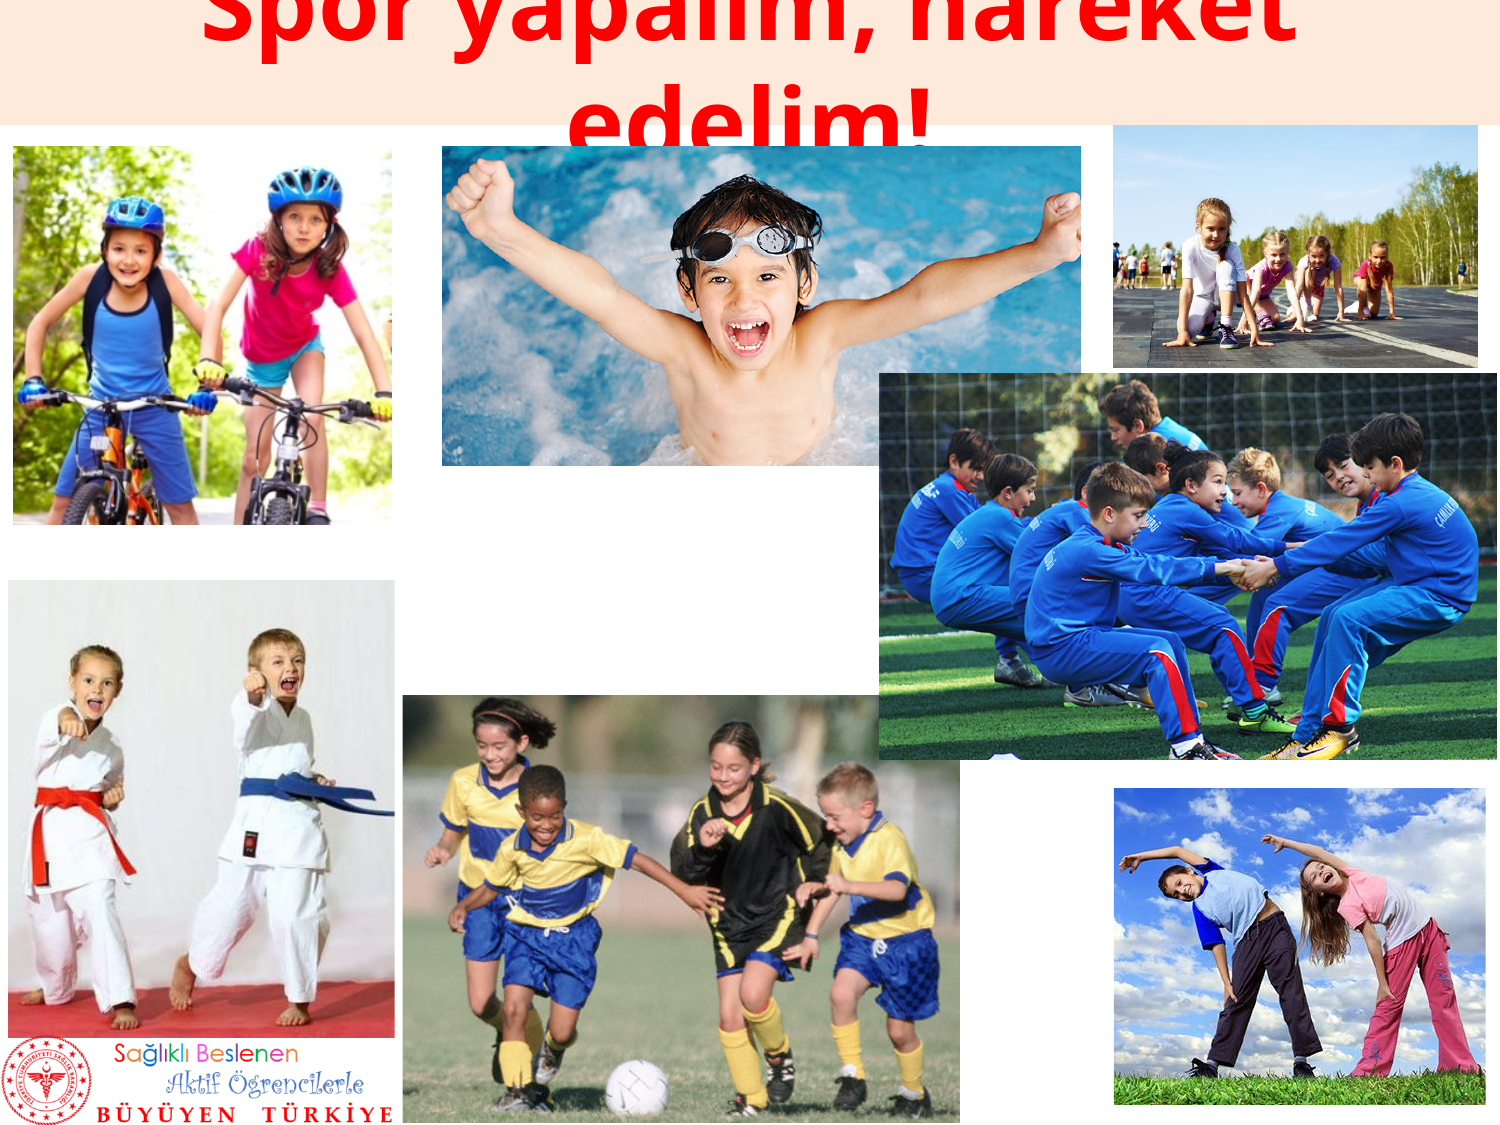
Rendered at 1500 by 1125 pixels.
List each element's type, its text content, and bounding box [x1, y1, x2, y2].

picture [13, 146, 392, 525]
picture [442, 149, 448, 157]
text_box Spor yapalım, hareket edelim! [0, 0, 1500, 126]
picture [402, 146, 1498, 1123]
picture [442, 176, 451, 184]
picture [460, 146, 472, 152]
picture [1, 580, 395, 1125]
picture [1113, 125, 1478, 369]
picture [579, 162, 594, 169]
picture [1113, 788, 1486, 1105]
